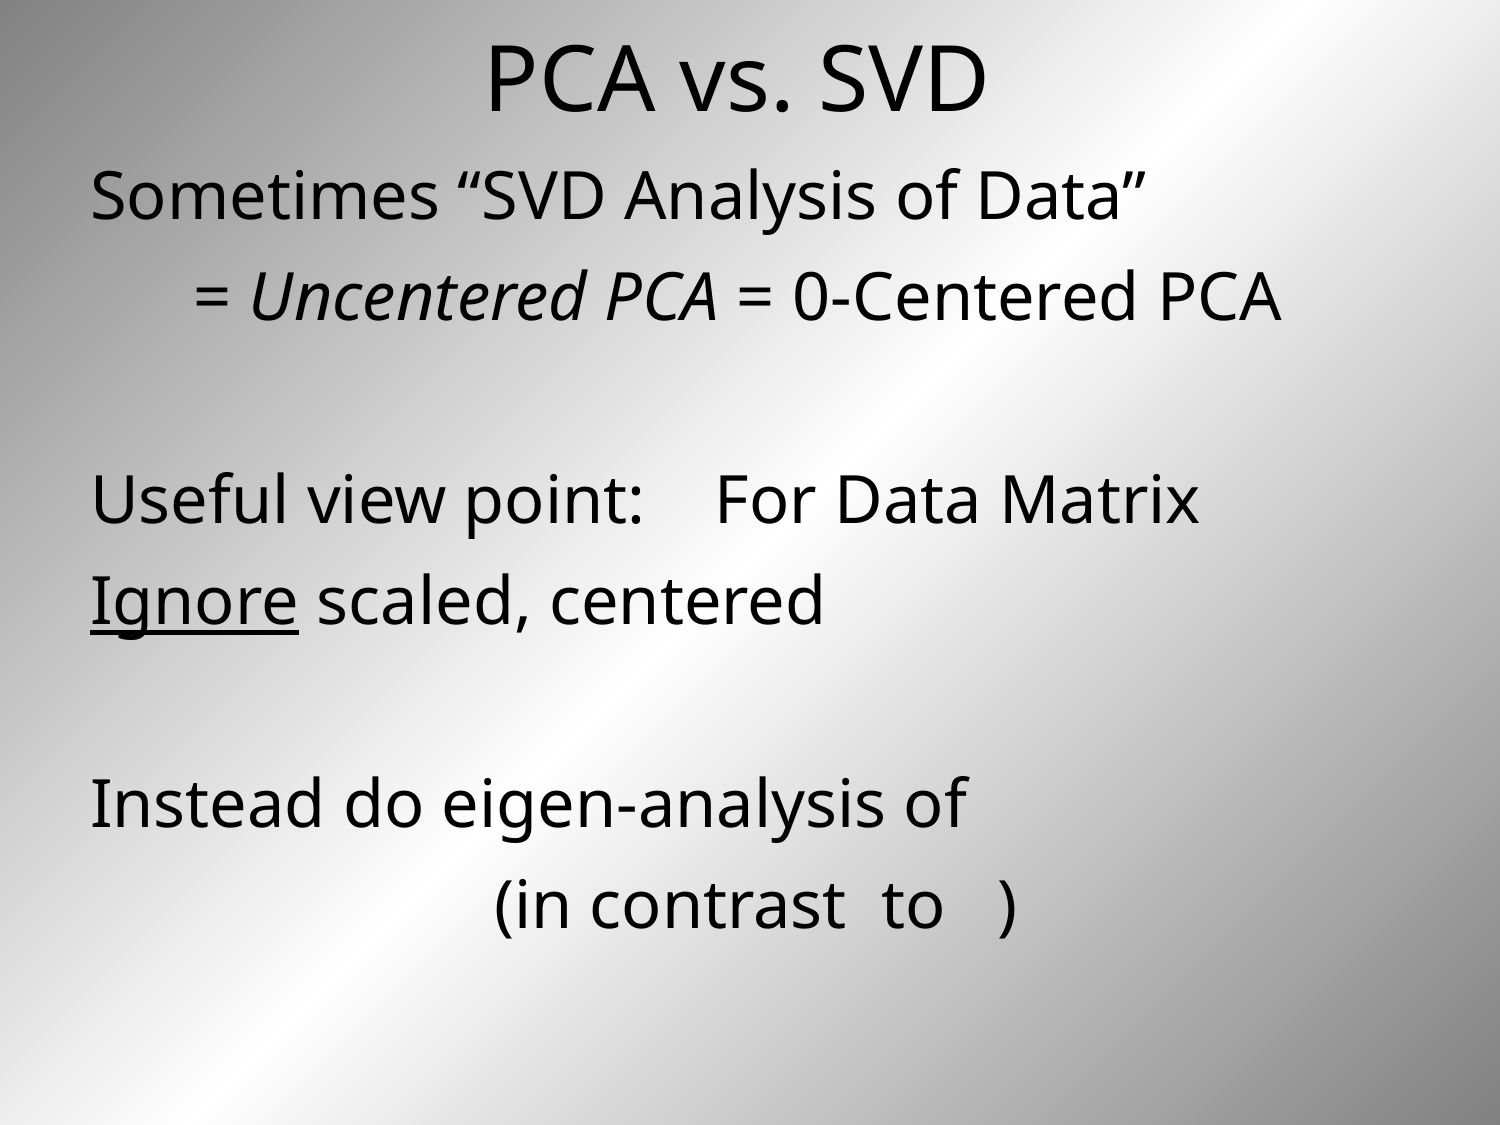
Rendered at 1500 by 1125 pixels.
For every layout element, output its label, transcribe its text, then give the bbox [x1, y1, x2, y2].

title PCA vs. SVD [99, 12, 1375, 138]
